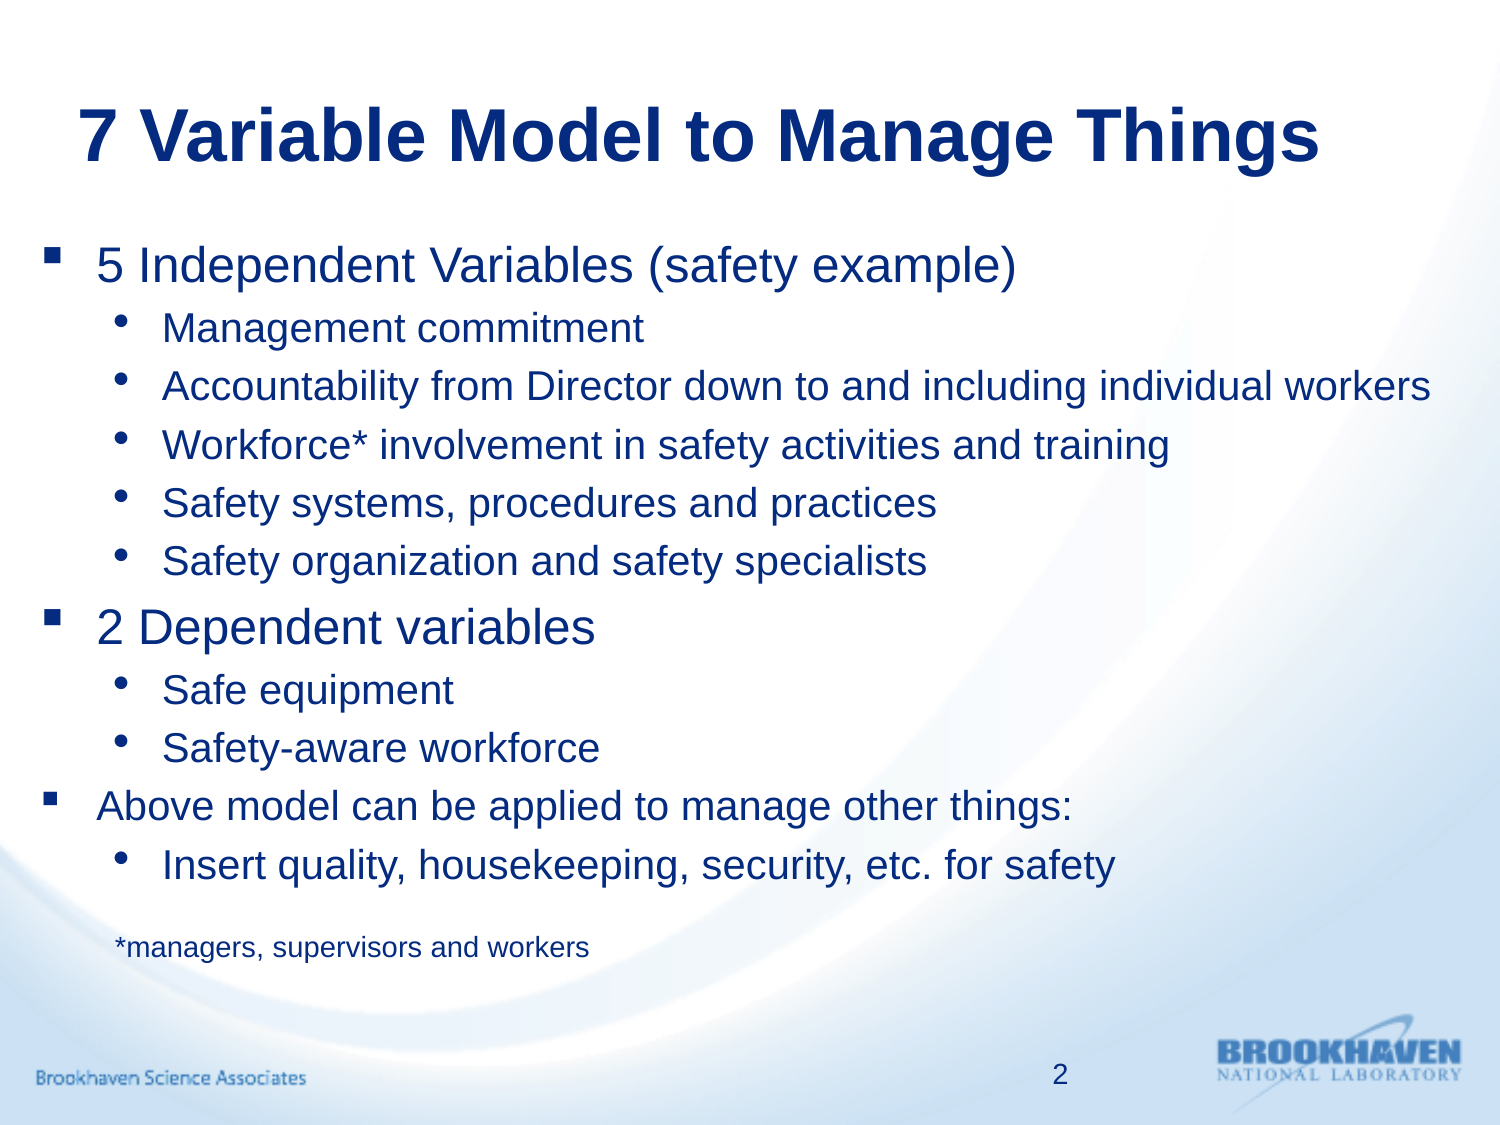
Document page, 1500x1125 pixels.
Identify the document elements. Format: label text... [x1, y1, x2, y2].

picture [0, 0, 1500, 1125]
list 5 Independent Variables (safety example) Management commitment Accountability from Director down to and including individual workers Workforce* involvement in safety activities and training Safety systems, procedures and practices Safety organization and safety specialists 2 Dependent variables Safe equipment Safety-aware workforce Above model can be applied to manage other things: Insert quality, housekeeping, security, etc. for safety *managers, supervisors and workers [24, 224, 1500, 988]
title 7 Variable Model to Manage Things [62, 49, 1438, 224]
slide_number 2 [1037, 1022, 1201, 1099]
